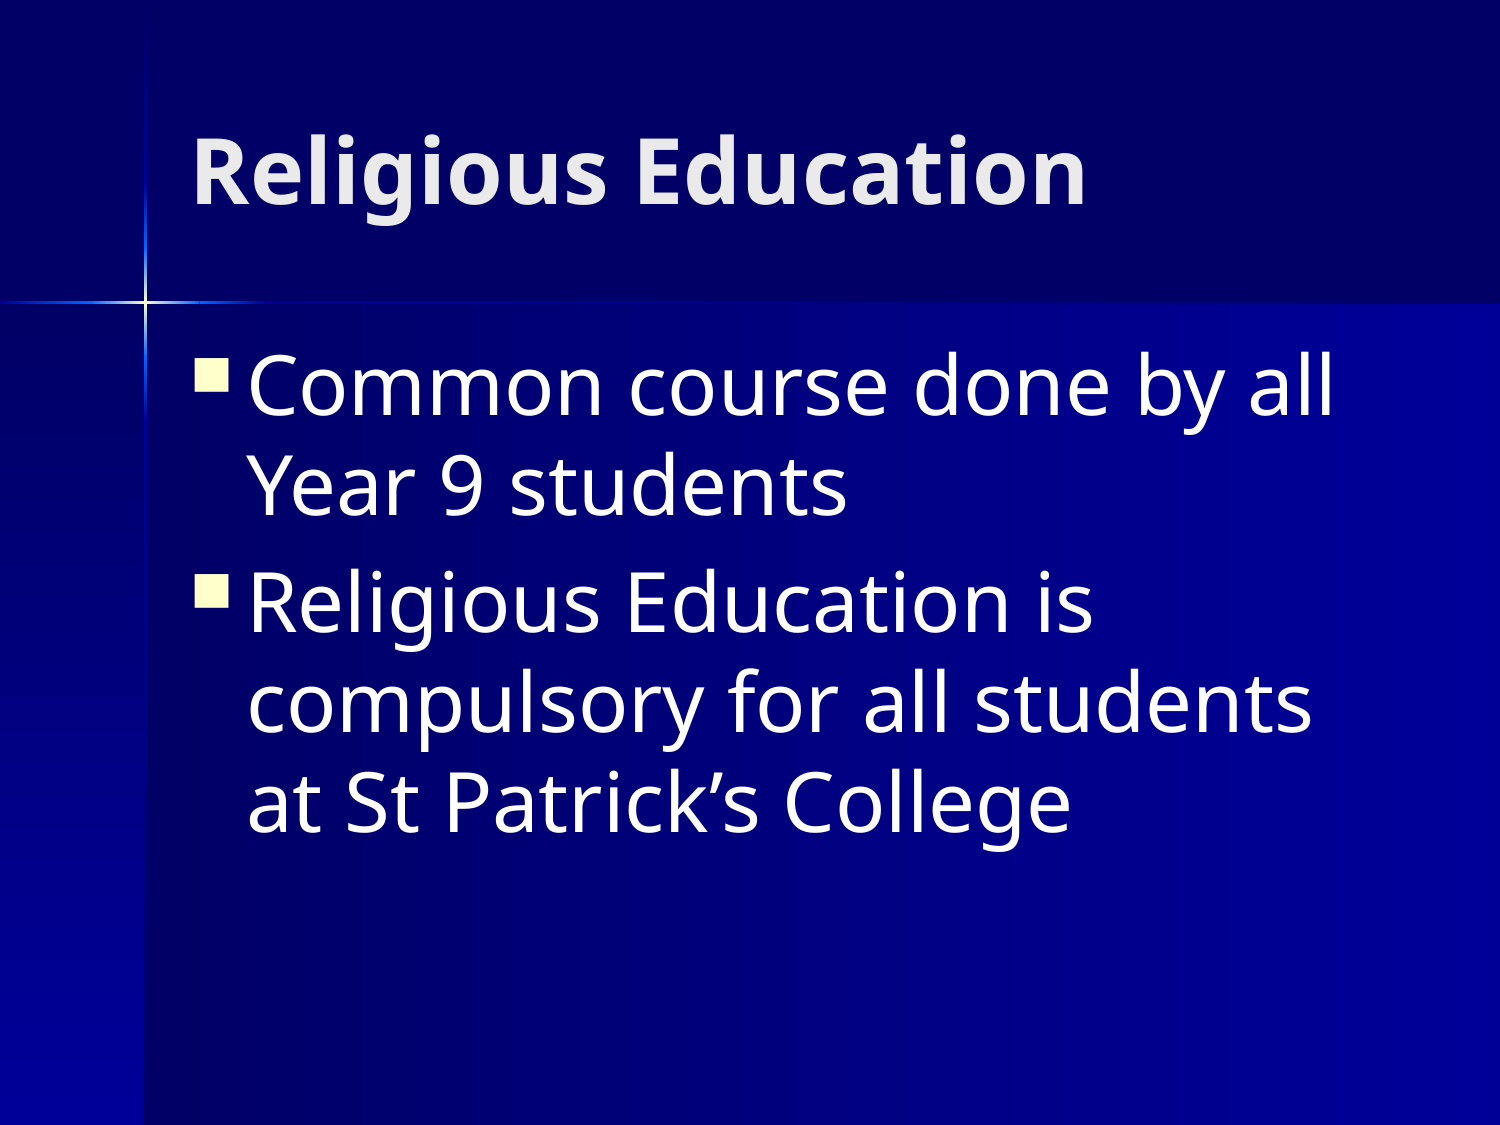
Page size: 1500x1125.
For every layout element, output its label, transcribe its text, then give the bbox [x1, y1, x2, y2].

list Common course done by all Year 9 students Religious Education is compulsory for all students at St Patrick’s College [174, 324, 1413, 1000]
title Religious Education [174, 50, 1413, 285]
